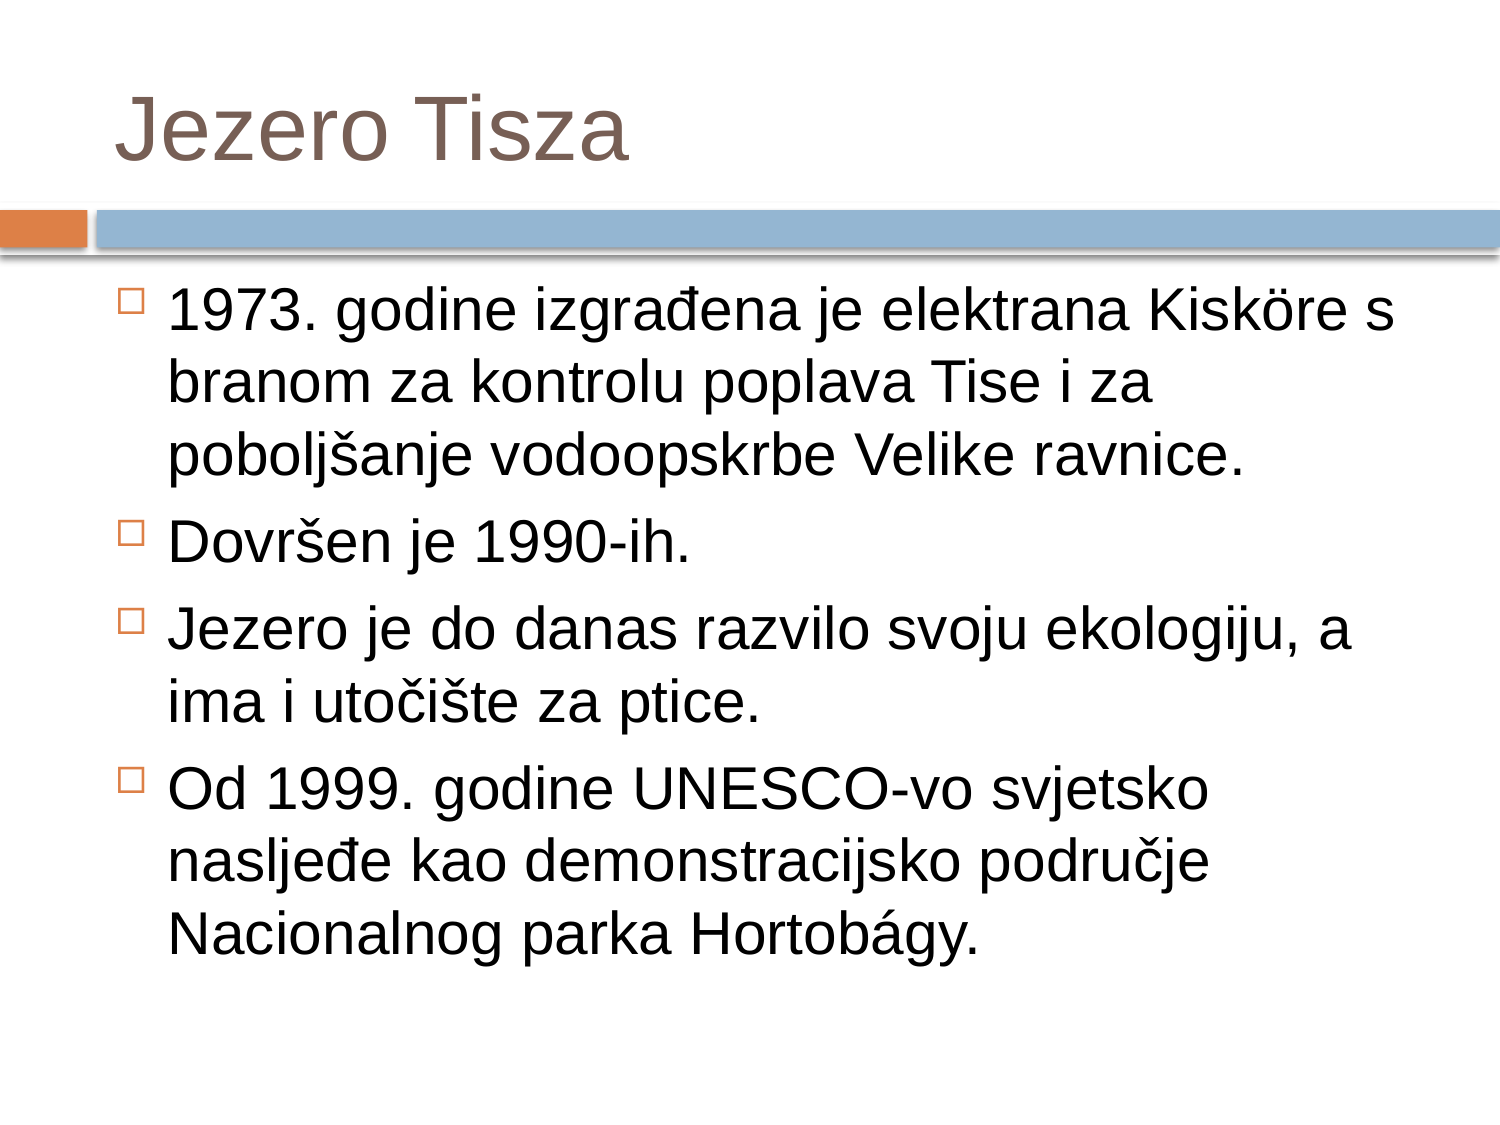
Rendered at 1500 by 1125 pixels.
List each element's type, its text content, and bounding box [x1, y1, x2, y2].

text_box Jezero Tisza [100, 42, 1438, 206]
list 1973. godine izgrađena je elektrana Kisköre s branom za kontrolu poplava Tise i za poboljšanje vodoopskrbe Velike ravnice. Dovršen je 1990-ih. Jezero je do danas razvilo svoju ekologiju, a ima i utočište za ptice. Od 1999. godine UNESCO-vo svjetsko nasljeđe kao demonstracijsko područje Nacionalnog parka Hortobágy. [100, 262, 1438, 1000]
